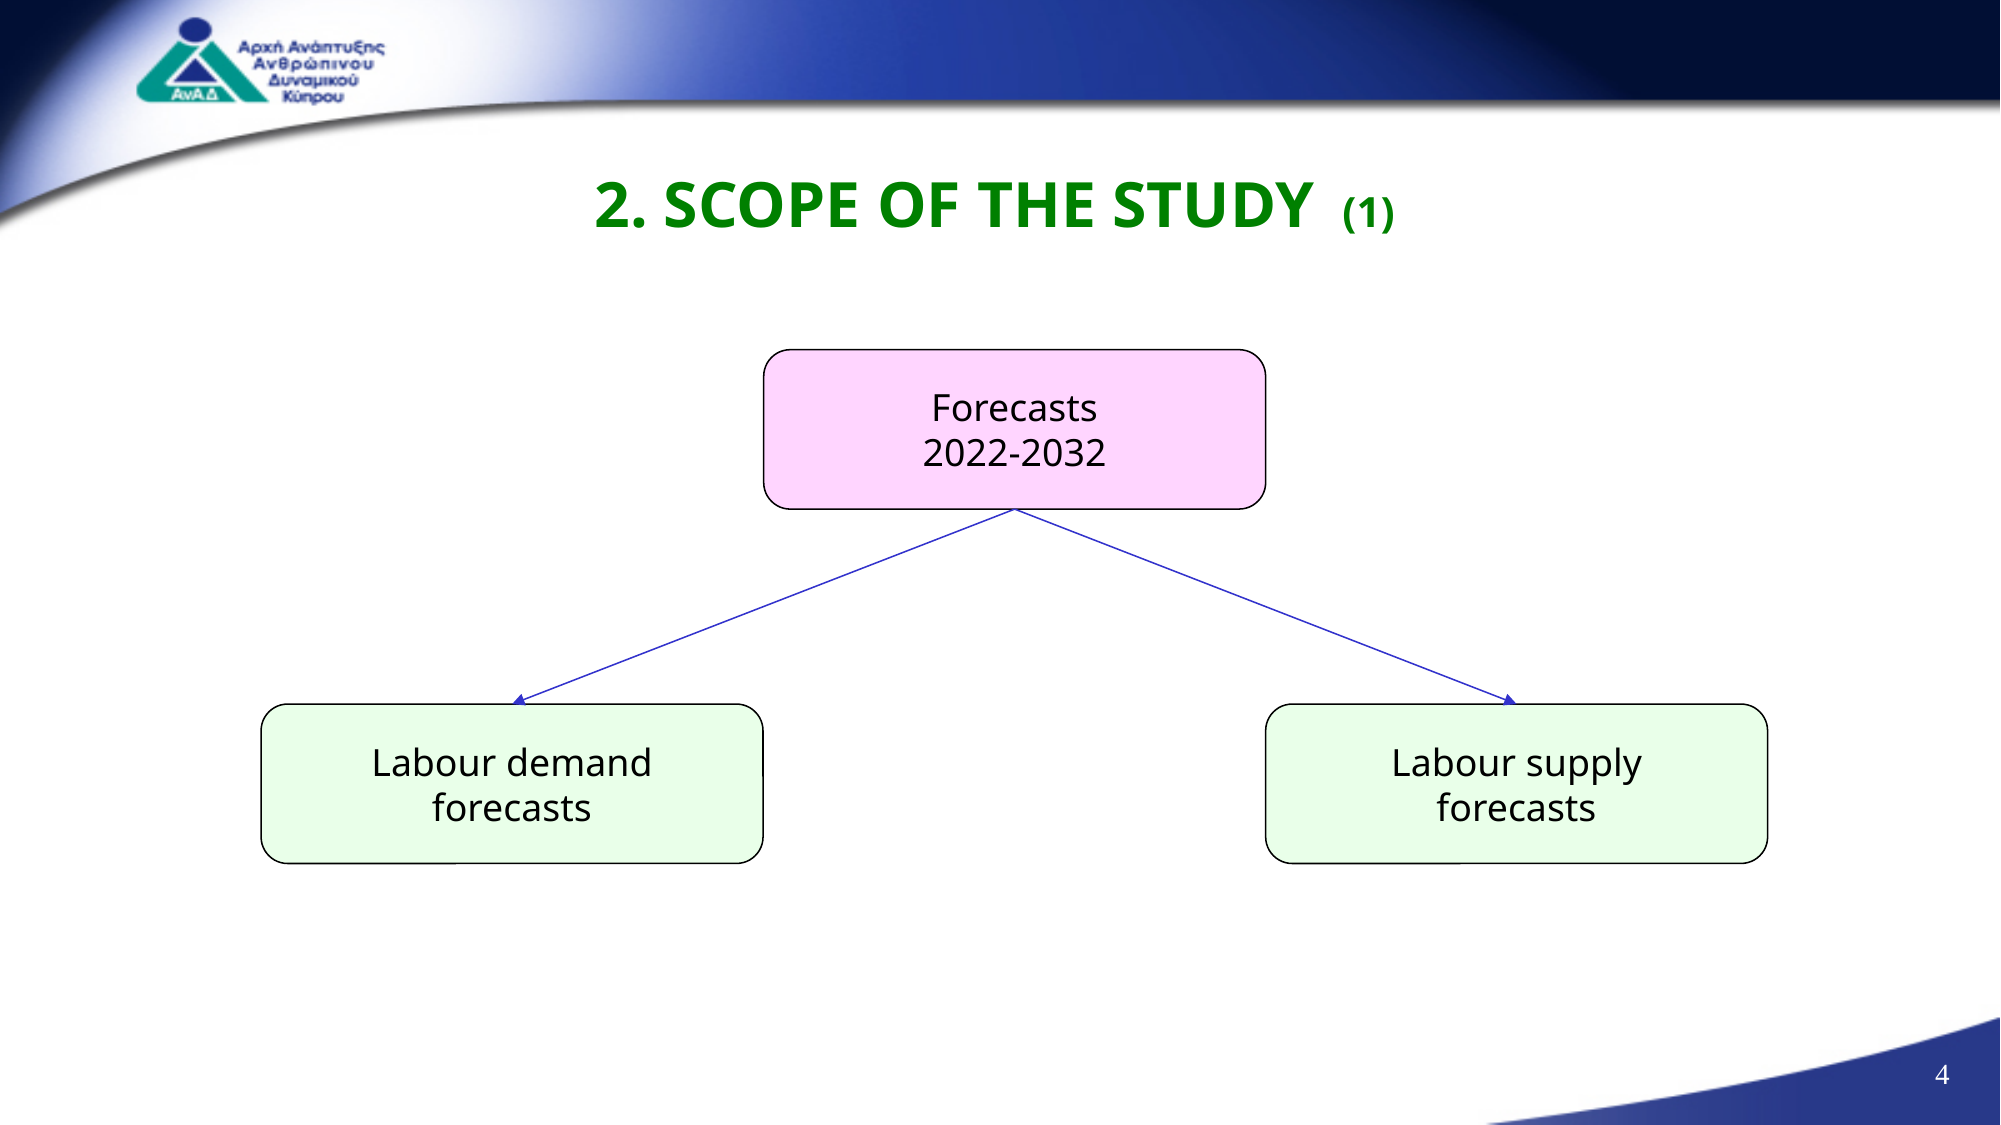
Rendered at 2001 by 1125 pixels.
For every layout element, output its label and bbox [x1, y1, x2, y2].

text_box [1014, 508, 1517, 705]
text_box [0, 0, 2000, 1125]
text_box [511, 508, 1013, 705]
